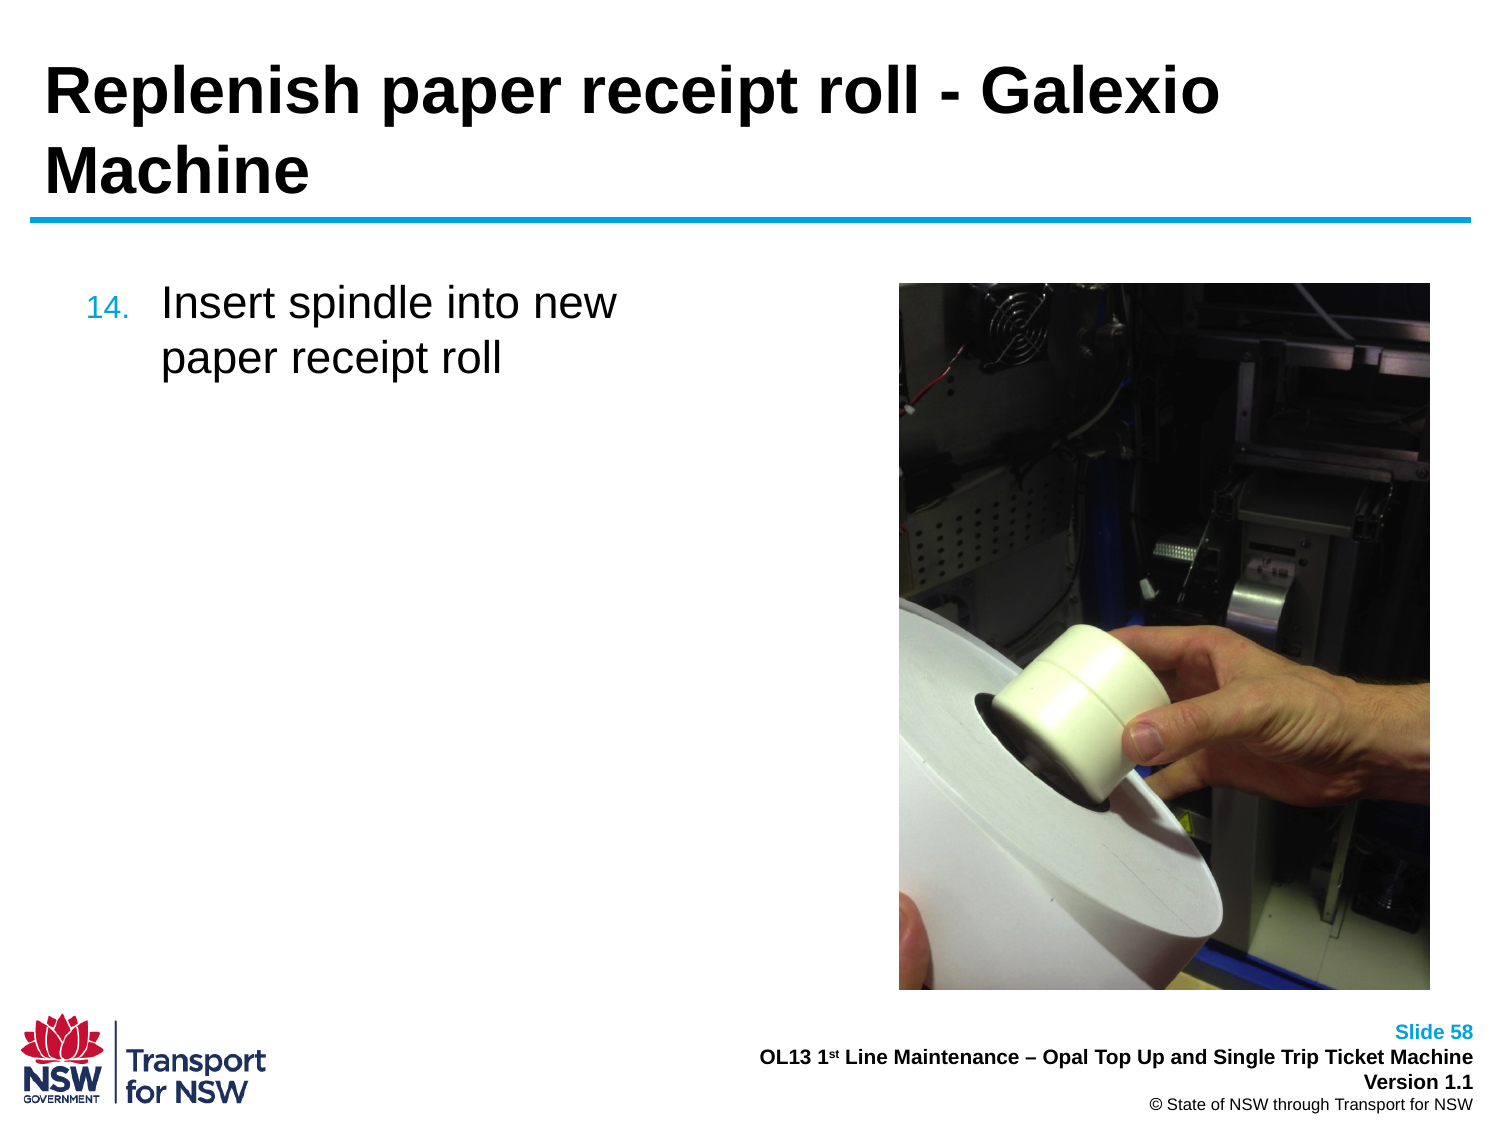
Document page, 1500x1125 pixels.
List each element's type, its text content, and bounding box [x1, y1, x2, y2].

title Replenish paper receipt roll - Galexio Machine [29, 45, 1471, 209]
picture [17, 1011, 268, 1105]
list Insert spindle into new paper receipt roll [70, 265, 734, 1009]
picture [899, 283, 1430, 991]
